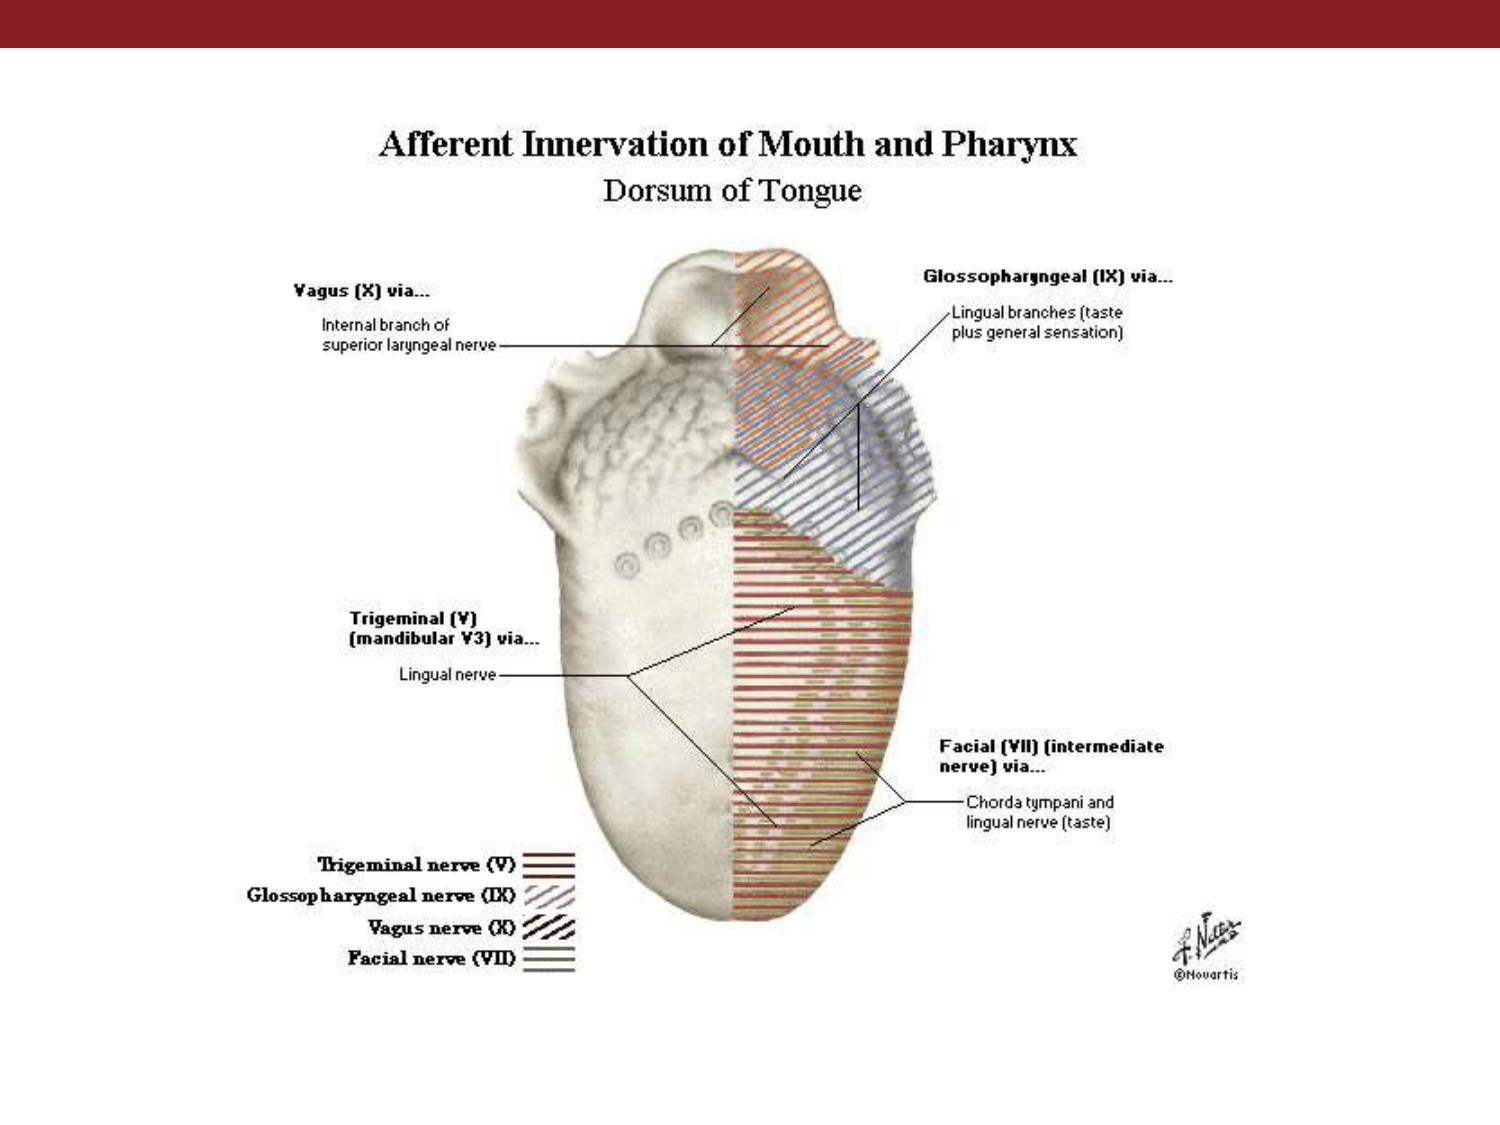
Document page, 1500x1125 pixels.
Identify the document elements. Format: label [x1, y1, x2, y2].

picture [237, 124, 1245, 986]
